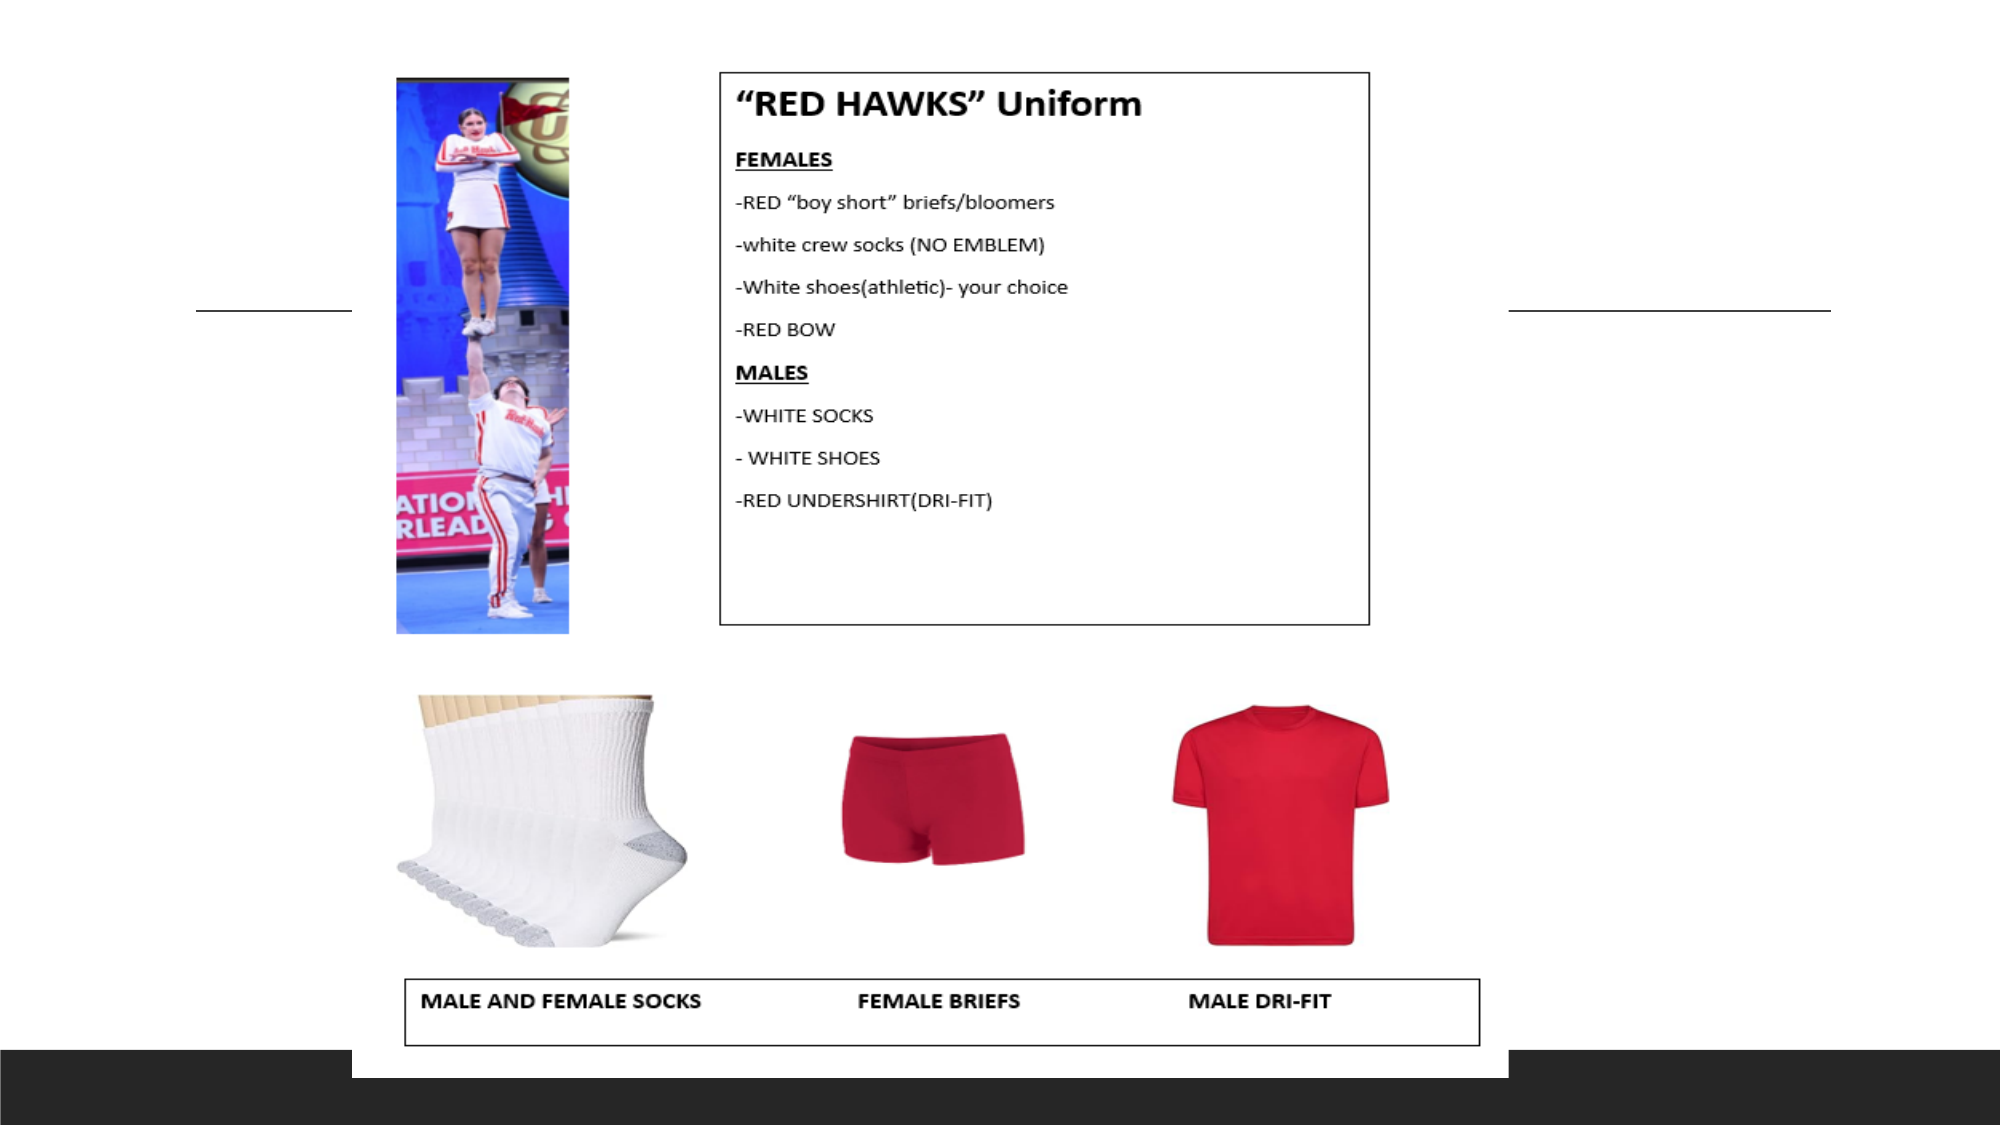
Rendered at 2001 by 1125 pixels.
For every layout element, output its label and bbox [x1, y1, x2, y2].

picture [351, 0, 1510, 1079]
